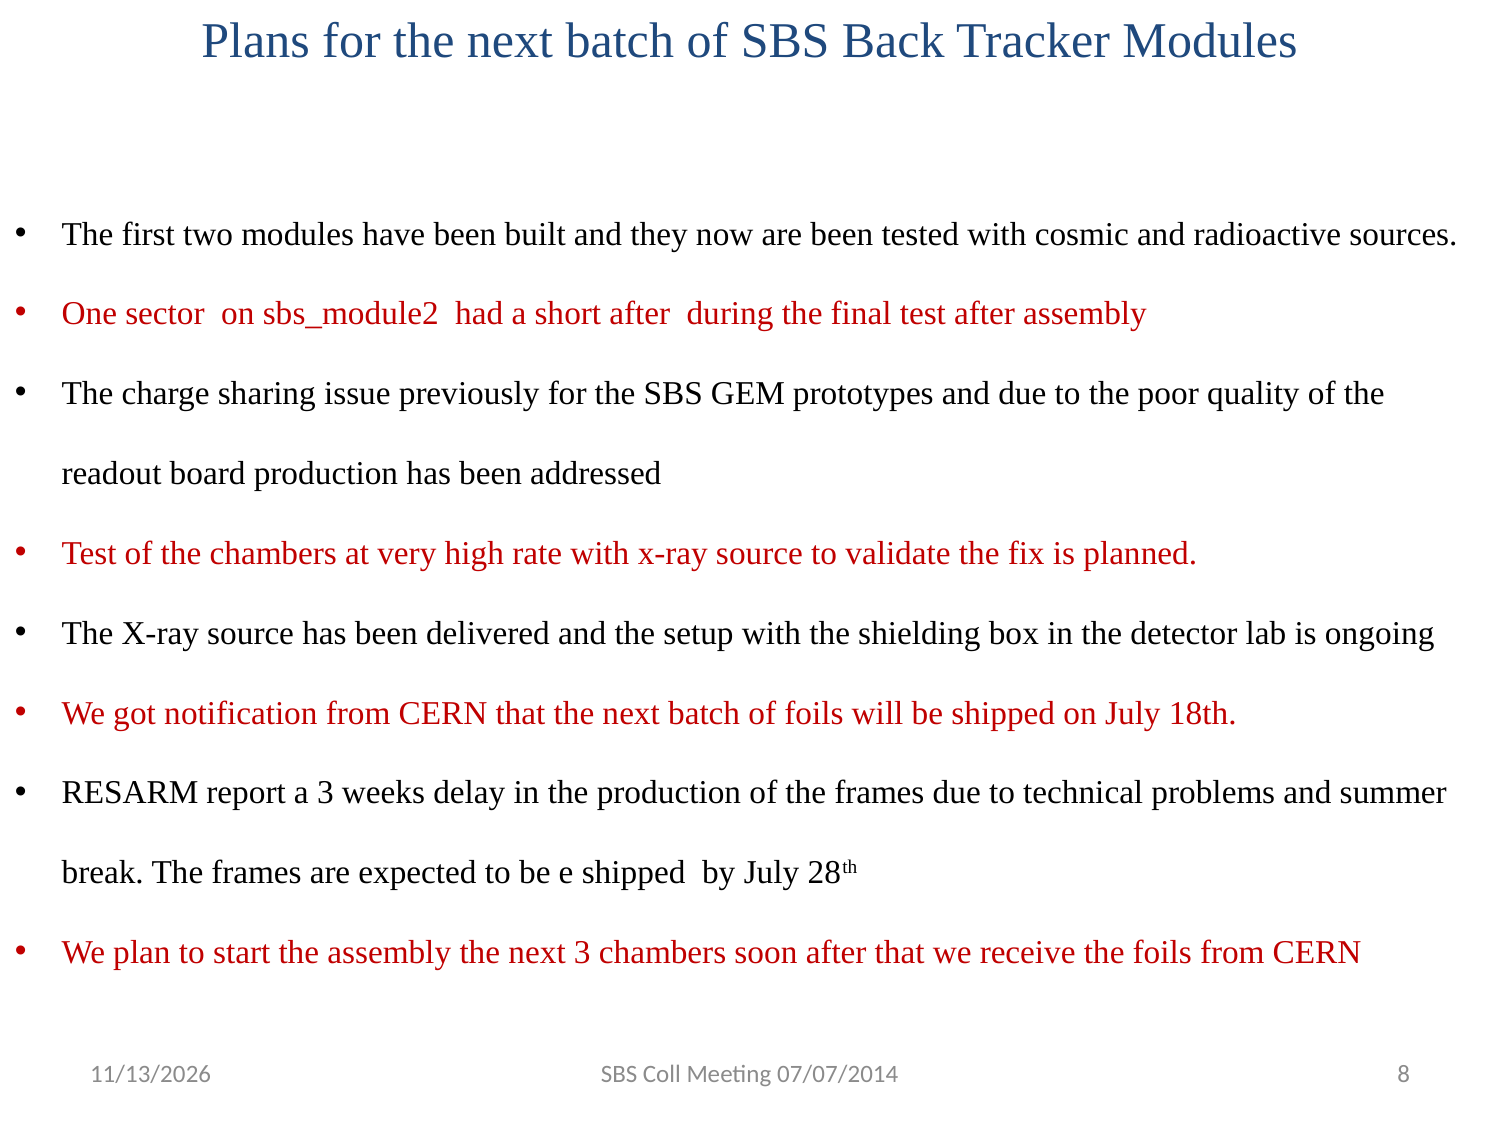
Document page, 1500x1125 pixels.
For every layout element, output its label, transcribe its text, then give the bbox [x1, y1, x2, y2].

slide_number 8 [1074, 1042, 1425, 1103]
footer SBS Coll Meeting 07/07/2014 [512, 1042, 988, 1103]
text_box Plans for the next batch of SBS Back Tracker Modules [0, 0, 1500, 75]
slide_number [75, 1042, 425, 1103]
text_box The first two modules have been built and they now are been tested with cosmic and radioactive sources. One sector on sbs_module2 had a short after during the final test after assembly The charge sharing issue previously for the SBS GEM prototypes and due to the poor quality of the readout board production has been addressed Test of the chambers at very high rate with x-ray source to validate the fix is planned. The X-ray source has been delivered and the setup with the shielding box in the detector lab is ongoing We got notification from CERN that the next batch of foils will be shipped on July 18th. RESARM report a 3 weeks delay in the production of the frames due to technical problems and summer break. The frames are expected to be e shipped by July 28th We plan to start the assembly the next 3 chambers soon after that we receive the foils from CERN [0, 164, 1500, 978]
